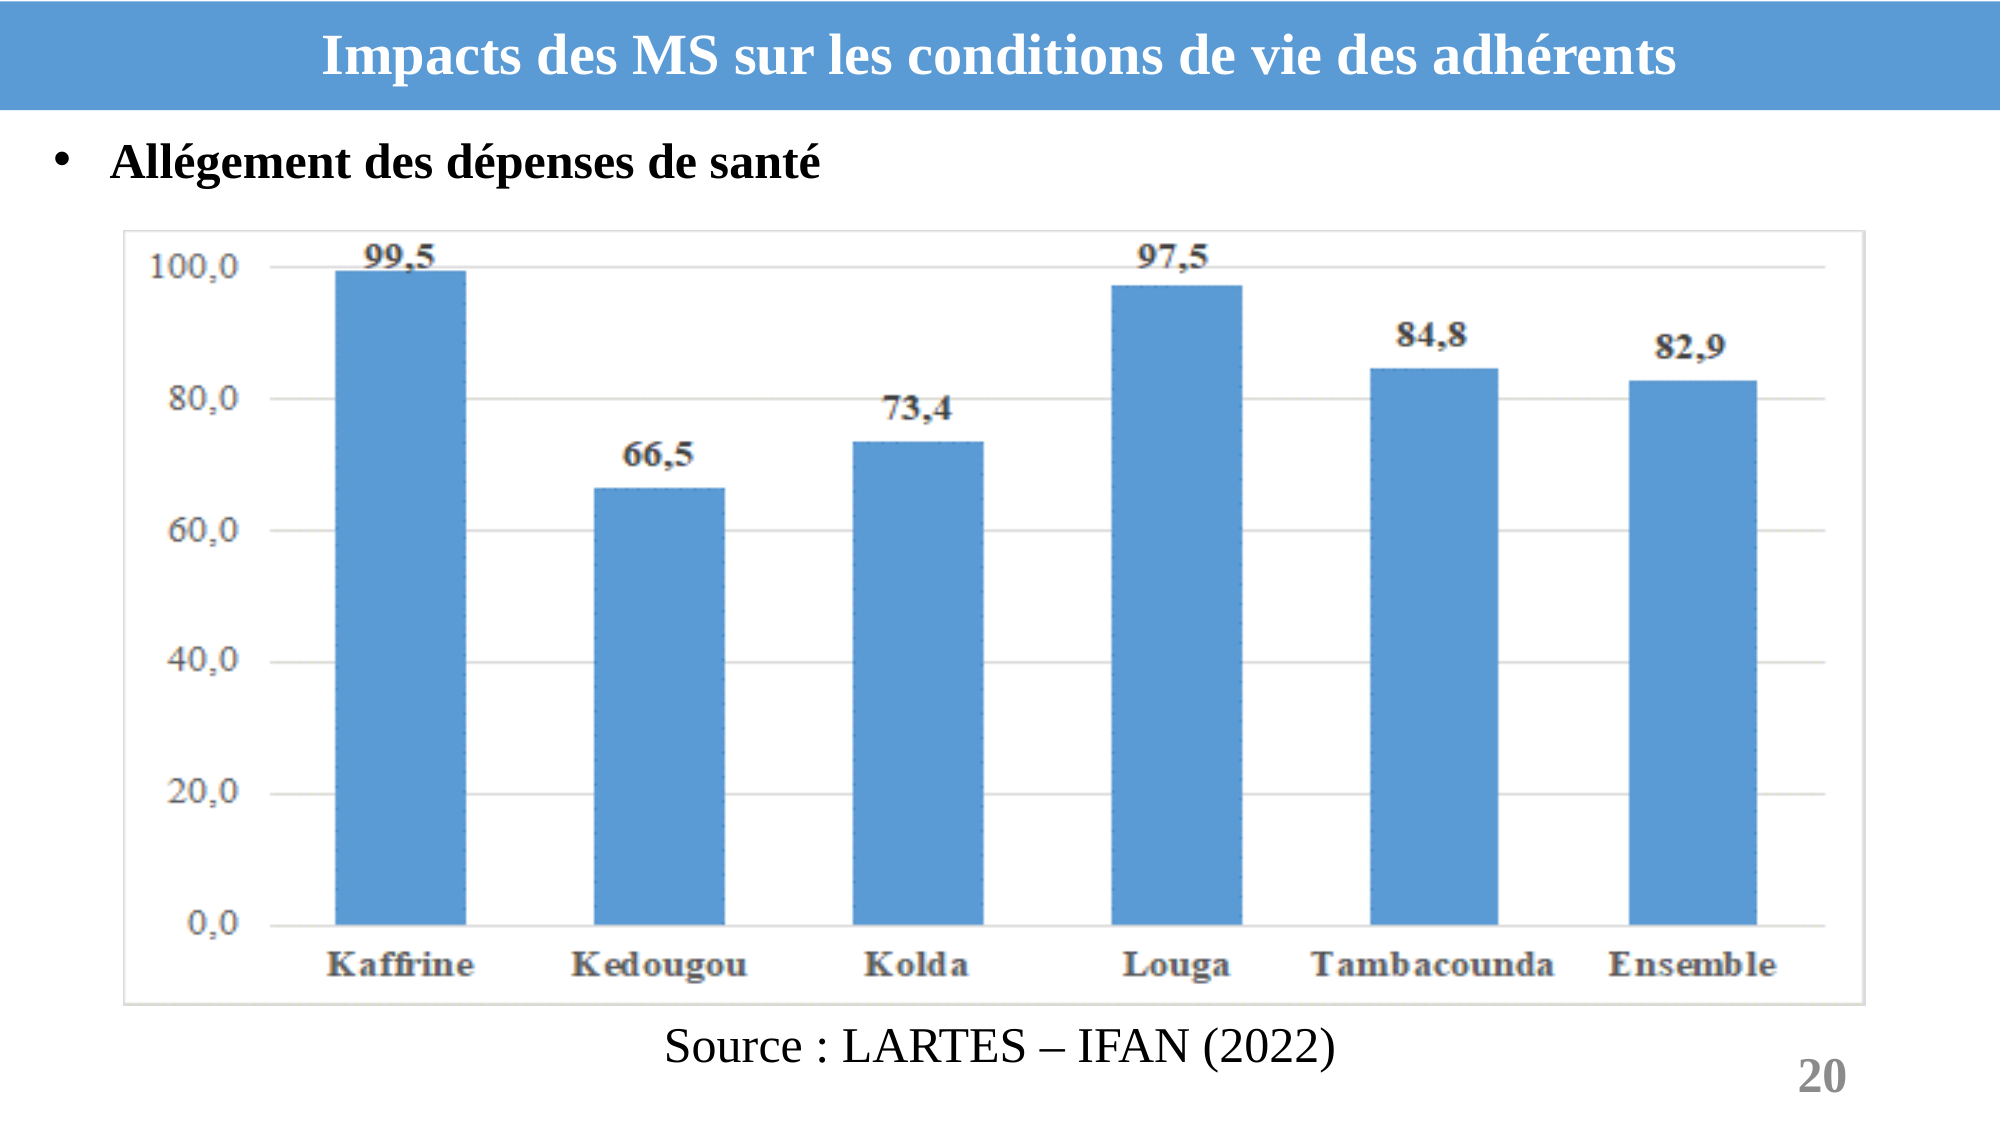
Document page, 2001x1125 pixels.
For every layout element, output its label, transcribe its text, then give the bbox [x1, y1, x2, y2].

text_box Source : LARTES – IFAN (2022) [623, 1006, 1376, 1081]
slide_number 20 [1412, 1042, 1863, 1103]
title Impacts des MS sur les conditions de vie des adhérents [0, 1, 2000, 111]
text_box Allégement des dépenses de santé [38, 121, 944, 196]
picture [122, 230, 1866, 1006]
